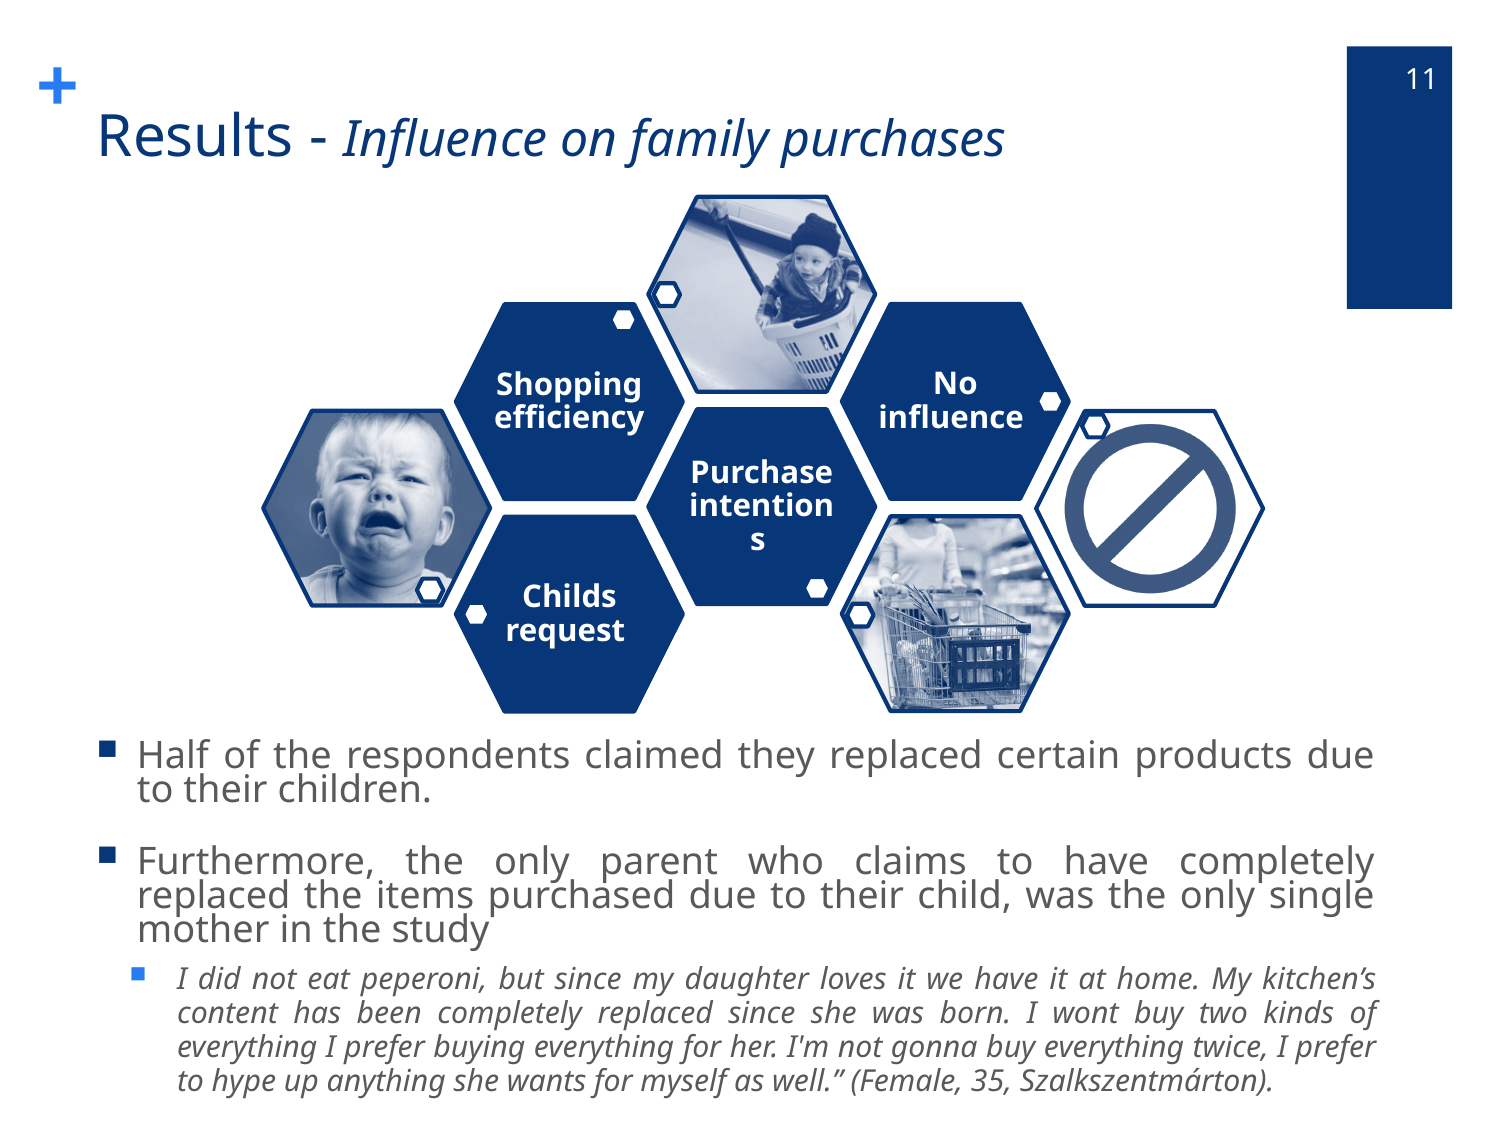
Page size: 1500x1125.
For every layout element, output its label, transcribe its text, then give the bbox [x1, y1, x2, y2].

title Results - Influence on family purchases [81, 90, 1322, 229]
slide_number 11 [1357, 39, 1454, 121]
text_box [262, 120, 1264, 789]
list Half of the respondents claimed they replaced certain products due to their children. Furthermore, the only parent who claims to have completely replaced the items purchased due to their child, was the only single mother in the study I did not eat peperoni, but since my daughter loves it we have it at home. My kitchen’s content has been completely replaced since she was born. I wont buy two kinds of everything I prefer buying everything for her. I'm not gonna buy everything twice, I prefer to hype up anything she wants for myself as well.” (Female, 35, Szalkszentmárton). [81, 229, 1392, 1125]
